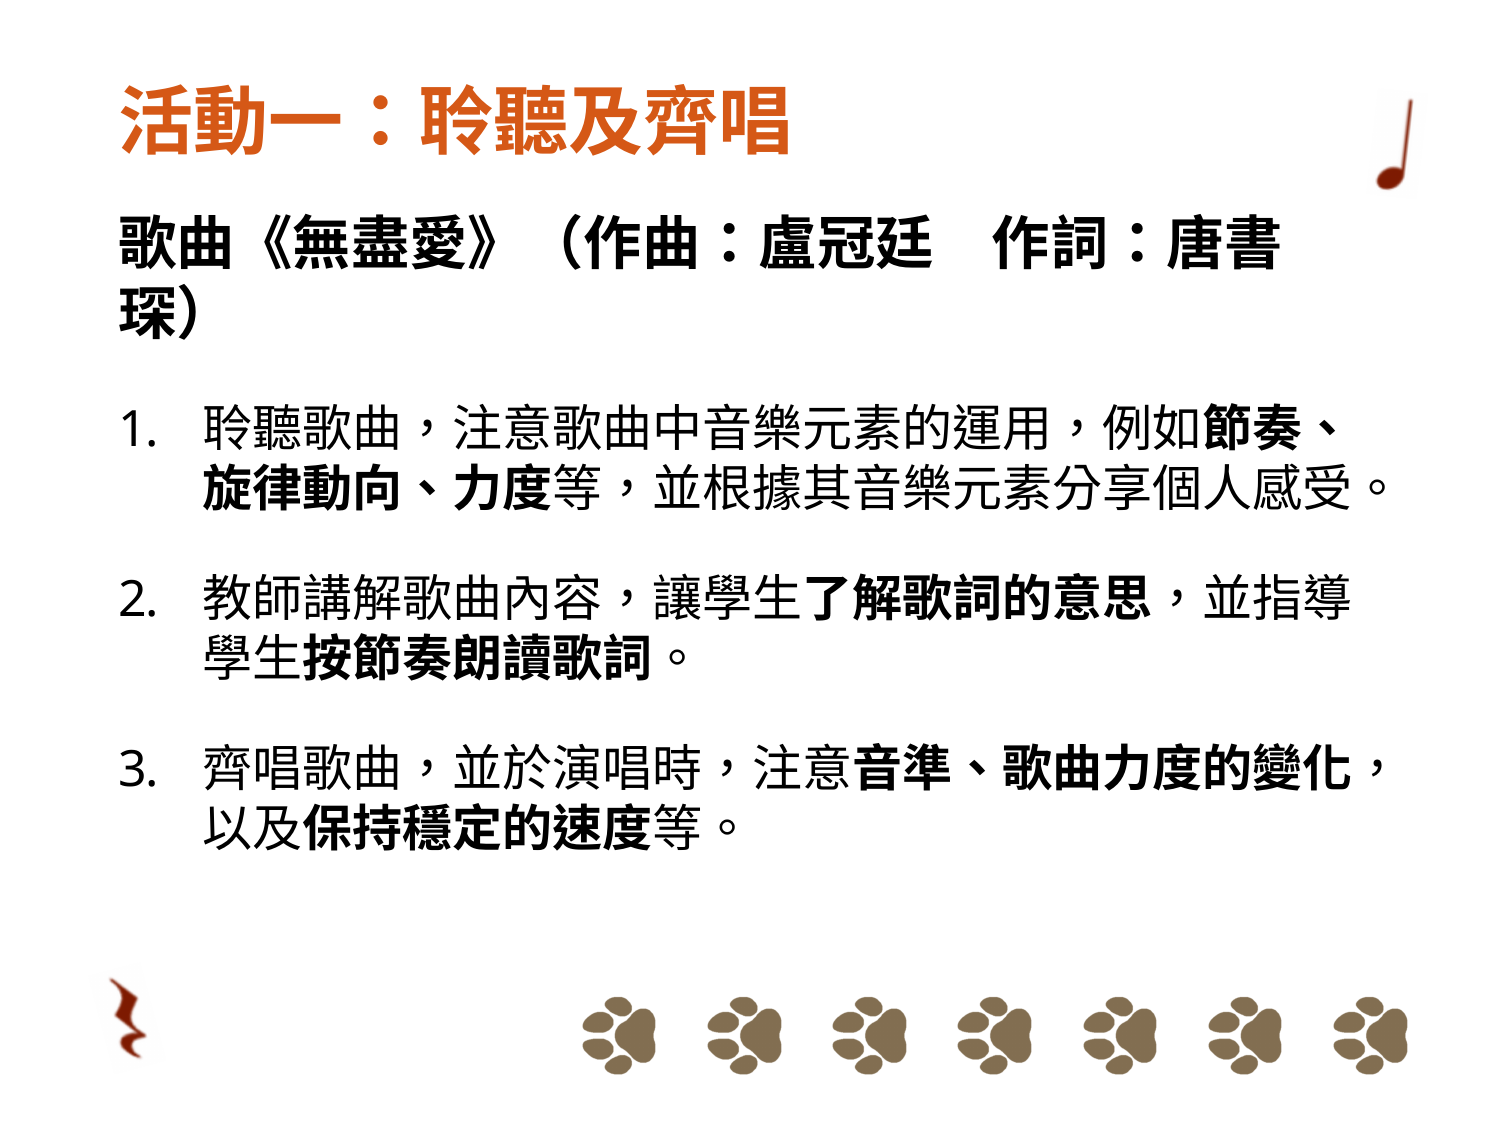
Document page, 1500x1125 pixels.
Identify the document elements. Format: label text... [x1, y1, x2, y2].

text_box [581, 995, 1409, 1076]
title 活動一：聆聽及齊唱 [103, 42, 1397, 206]
list 歌曲《無盡愛》（作曲：盧冠廷 作詞：唐書琛） 聆聽歌曲，注意歌曲中音樂元素的運用，例如節奏、旋律動向、力度等，並根據其音樂元素分享個人感受。 教師講解歌曲內容，讓學生了解歌詞的意思，並指導學生按節奏朗讀歌詞。 齊唱歌曲，並於演唱時，注意音準、歌曲力度的變化，以及保持穩定的速度等。 [103, 199, 1409, 1091]
picture [100, 967, 154, 1068]
picture [1371, 90, 1422, 197]
